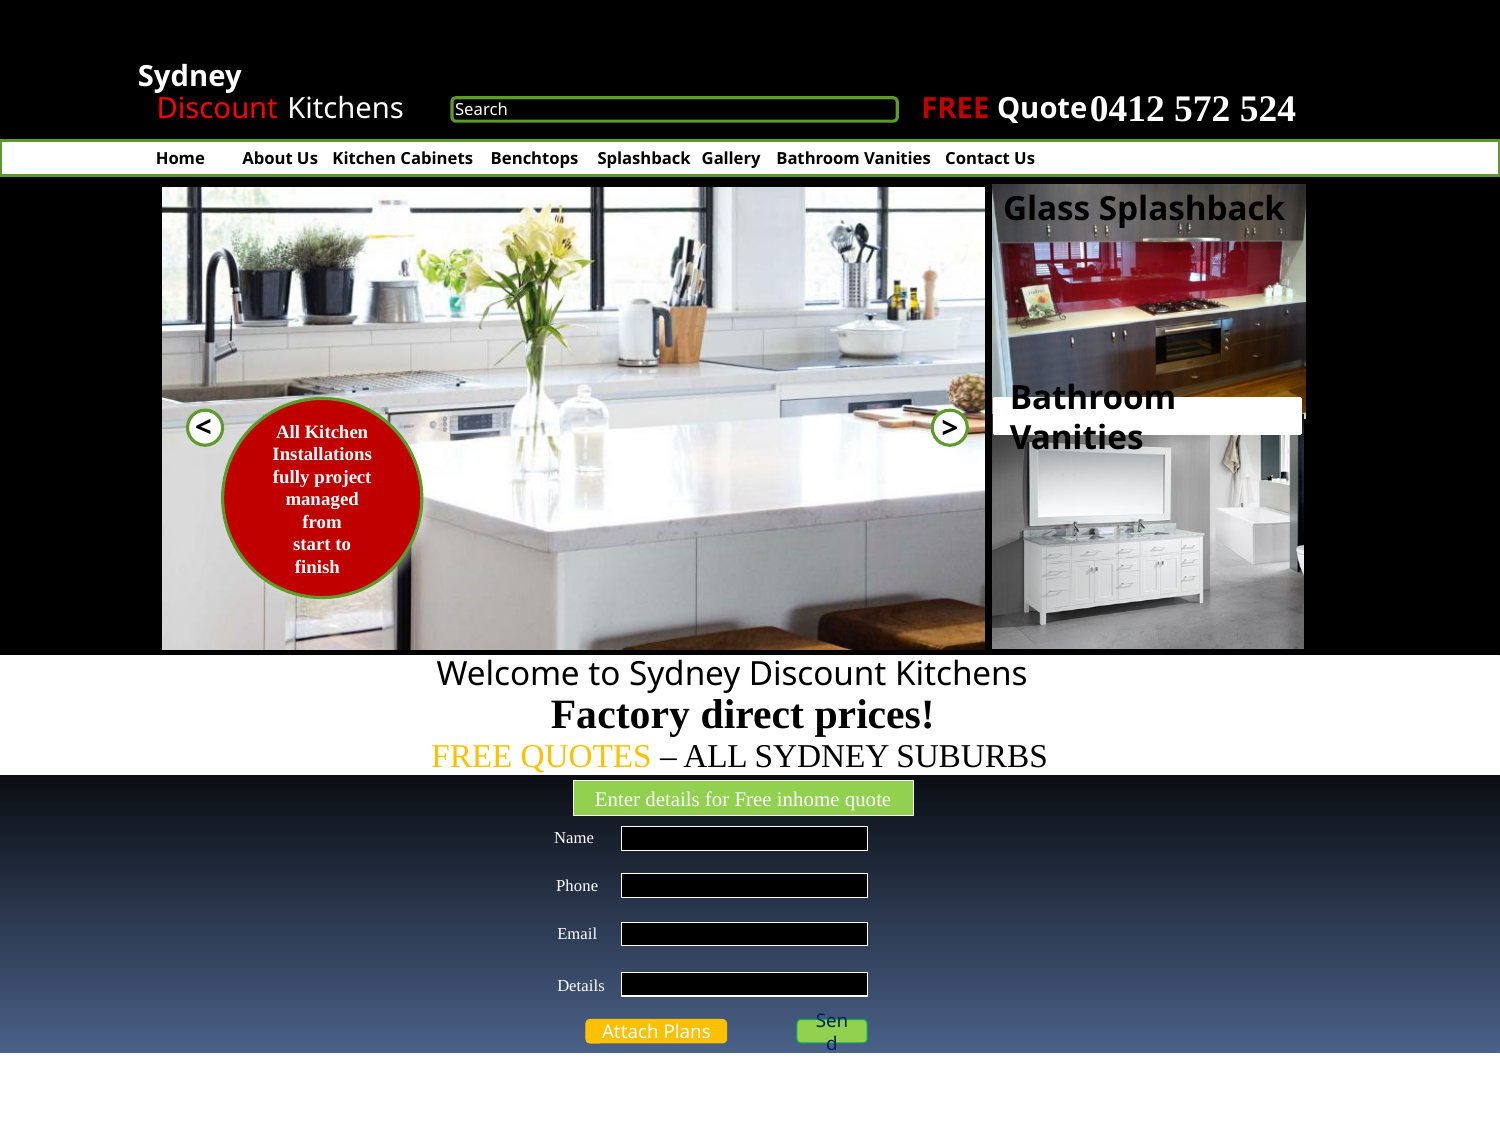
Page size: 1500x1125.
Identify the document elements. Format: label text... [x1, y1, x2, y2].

text_box [0, 655, 536, 775]
text_box Send [795, 1017, 869, 1045]
text_box Name [539, 819, 610, 855]
text_box 0412 572 524 [1075, 76, 1312, 137]
picture [992, 183, 1306, 406]
text_box Bathroom Vanities [761, 140, 930, 176]
text_box Home [141, 140, 221, 176]
text_box Benchtops [475, 140, 582, 176]
text_box Welcome to Sydney Discount Kitchens [421, 659, 1044, 700]
text_box Gallery [686, 140, 761, 176]
picture [162, 186, 985, 650]
text_box Attach Plans [584, 1017, 729, 1045]
text_box [523, 96, 899, 123]
text_box [620, 921, 869, 948]
text_box Splashback [582, 140, 686, 176]
text_box Kitchen Cabinets [334, 140, 475, 176]
text_box [0, 1053, 1500, 1125]
text_box Contact Us [930, 140, 1050, 176]
text_box Email [542, 915, 613, 950]
text_box Search [440, 91, 523, 127]
text_box [620, 825, 869, 852]
text_box Details [542, 967, 620, 1002]
text_box [620, 971, 869, 998]
text_box Phone [541, 866, 614, 902]
text_box FREE Quote [906, 81, 1075, 132]
text_box [620, 872, 869, 899]
picture [992, 413, 1305, 650]
text_box Enter details for Free inhome quote [572, 782, 915, 817]
text_box [0, 139, 1500, 177]
text_box Discount [141, 81, 272, 132]
text_box FREE QUOTES – ALL SYDNEY SUBURBS [416, 726, 1064, 782]
text_box [951, 655, 1500, 775]
text_box Sydney [123, 49, 257, 100]
text_box Factory direct prices! [536, 679, 951, 726]
text_box Kitchens [272, 81, 419, 132]
text_box About Us [227, 140, 334, 176]
